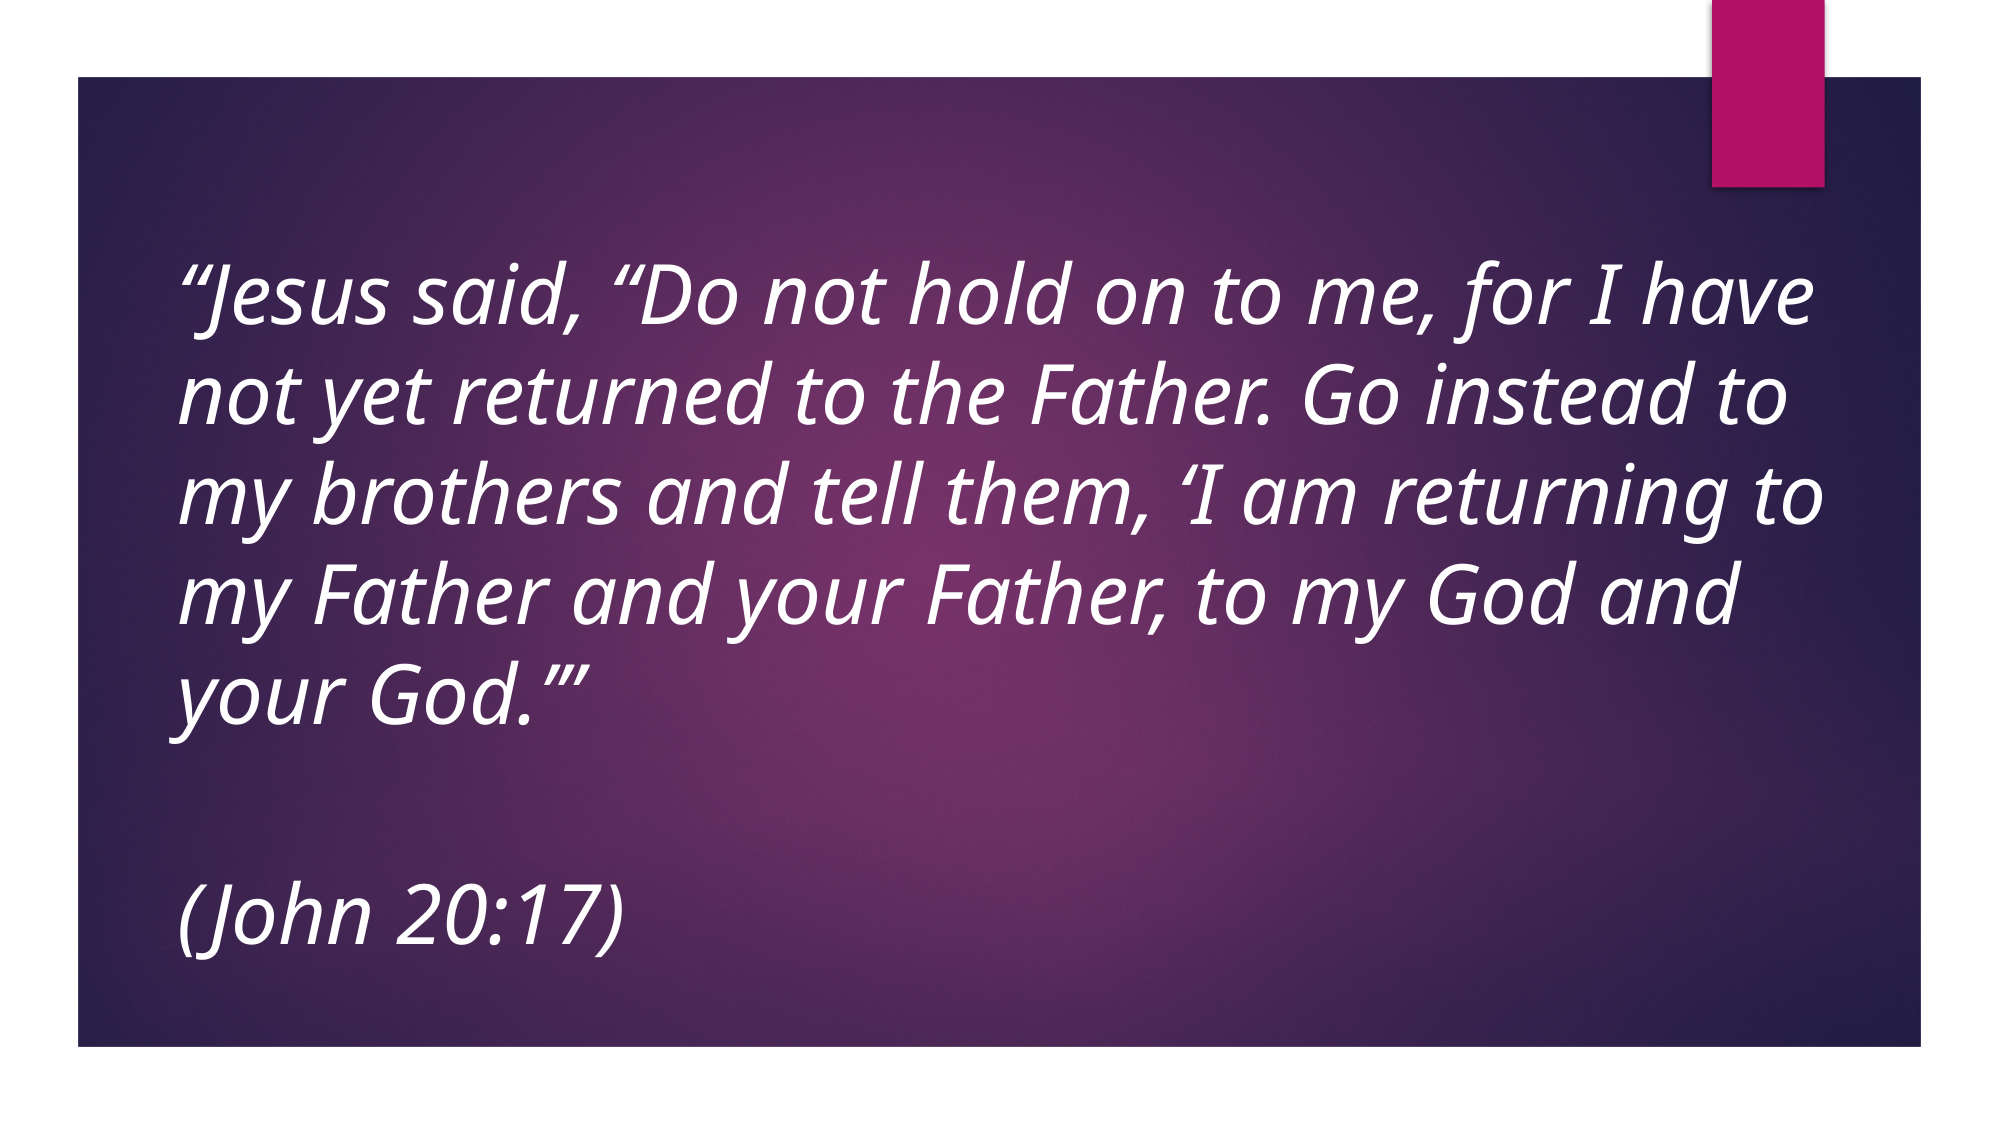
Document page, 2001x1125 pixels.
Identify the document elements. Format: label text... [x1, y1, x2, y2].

text_box “Jesus said, “Do not hold on to me, for I have not yet returned to the Father. Go instead to my brothers and tell them, ‘I am returning to my Father and your Father, to my God and your God.’” (John 20:17) [162, 233, 1863, 1069]
